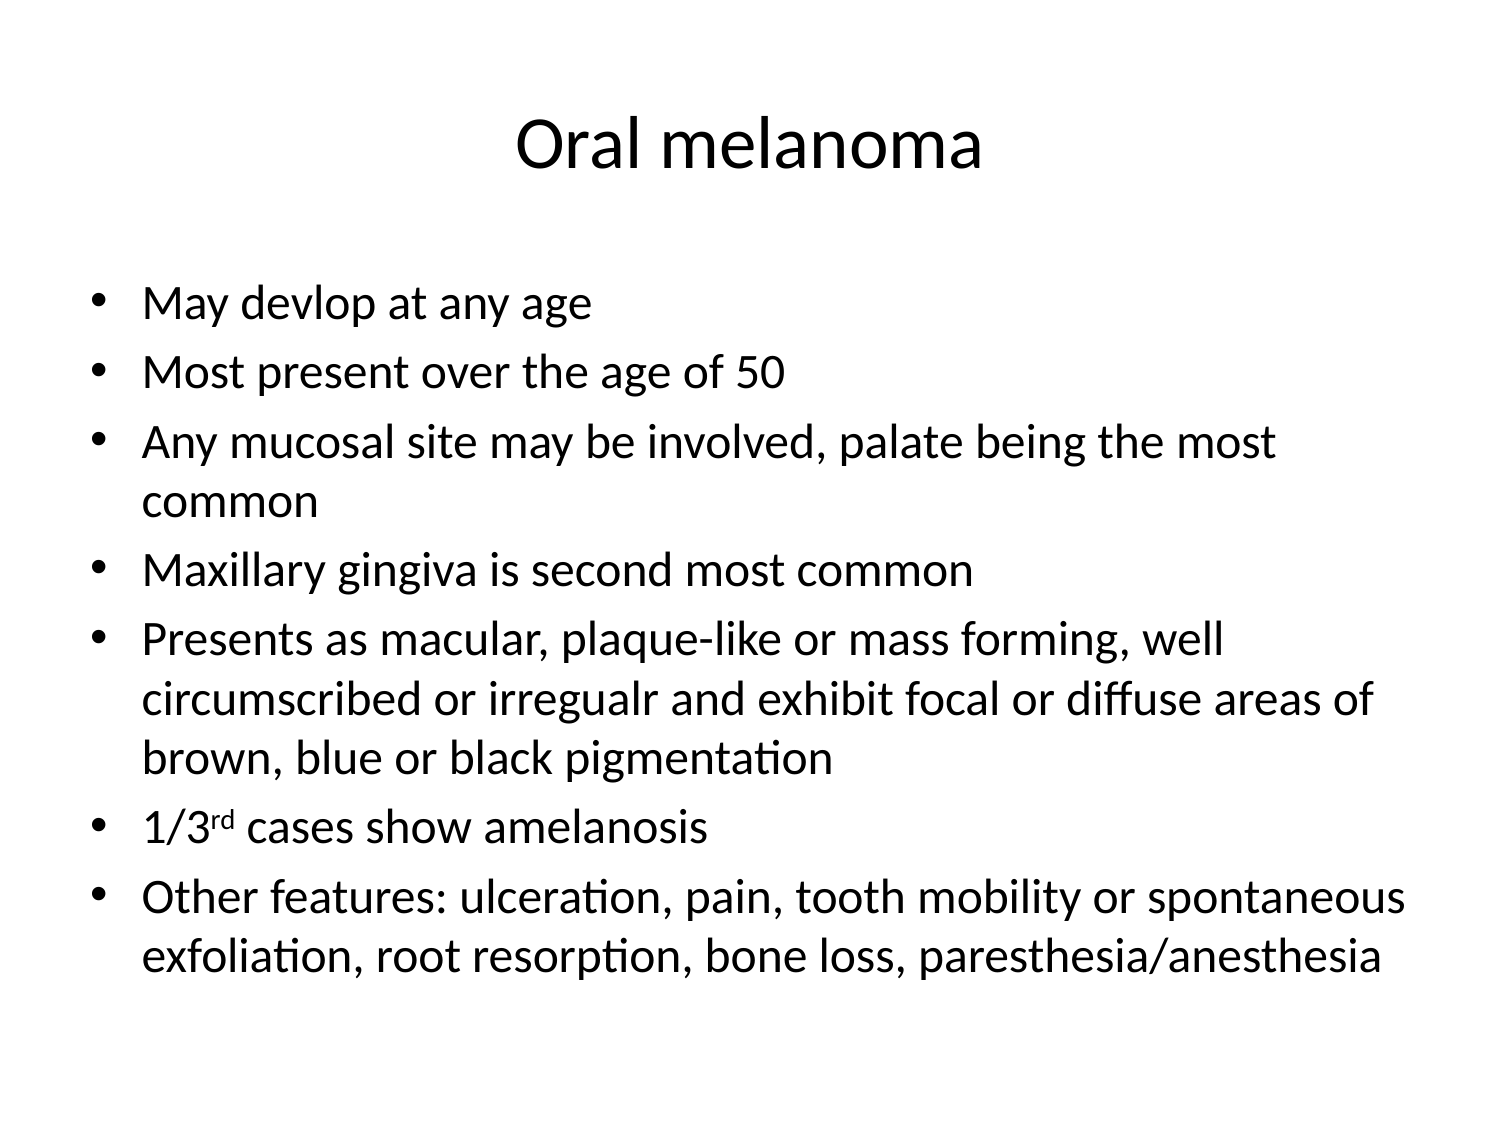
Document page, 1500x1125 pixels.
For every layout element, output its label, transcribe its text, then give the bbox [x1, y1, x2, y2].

title Oral melanoma [75, 45, 1425, 233]
list May devlop at any age Most present over the age of 50 Any mucosal site may be involved, palate being the most common Maxillary gingiva is second most common Presents as macular, plaque-like or mass forming, well circumscribed or irregualr and exhibit focal or diffuse areas of brown, blue or black pigmentation 1/3rd cases show amelanosis Other features: ulceration, pain, tooth mobility or spontaneous exfoliation, root resorption, bone loss, paresthesia/anesthesia [75, 262, 1425, 1005]
